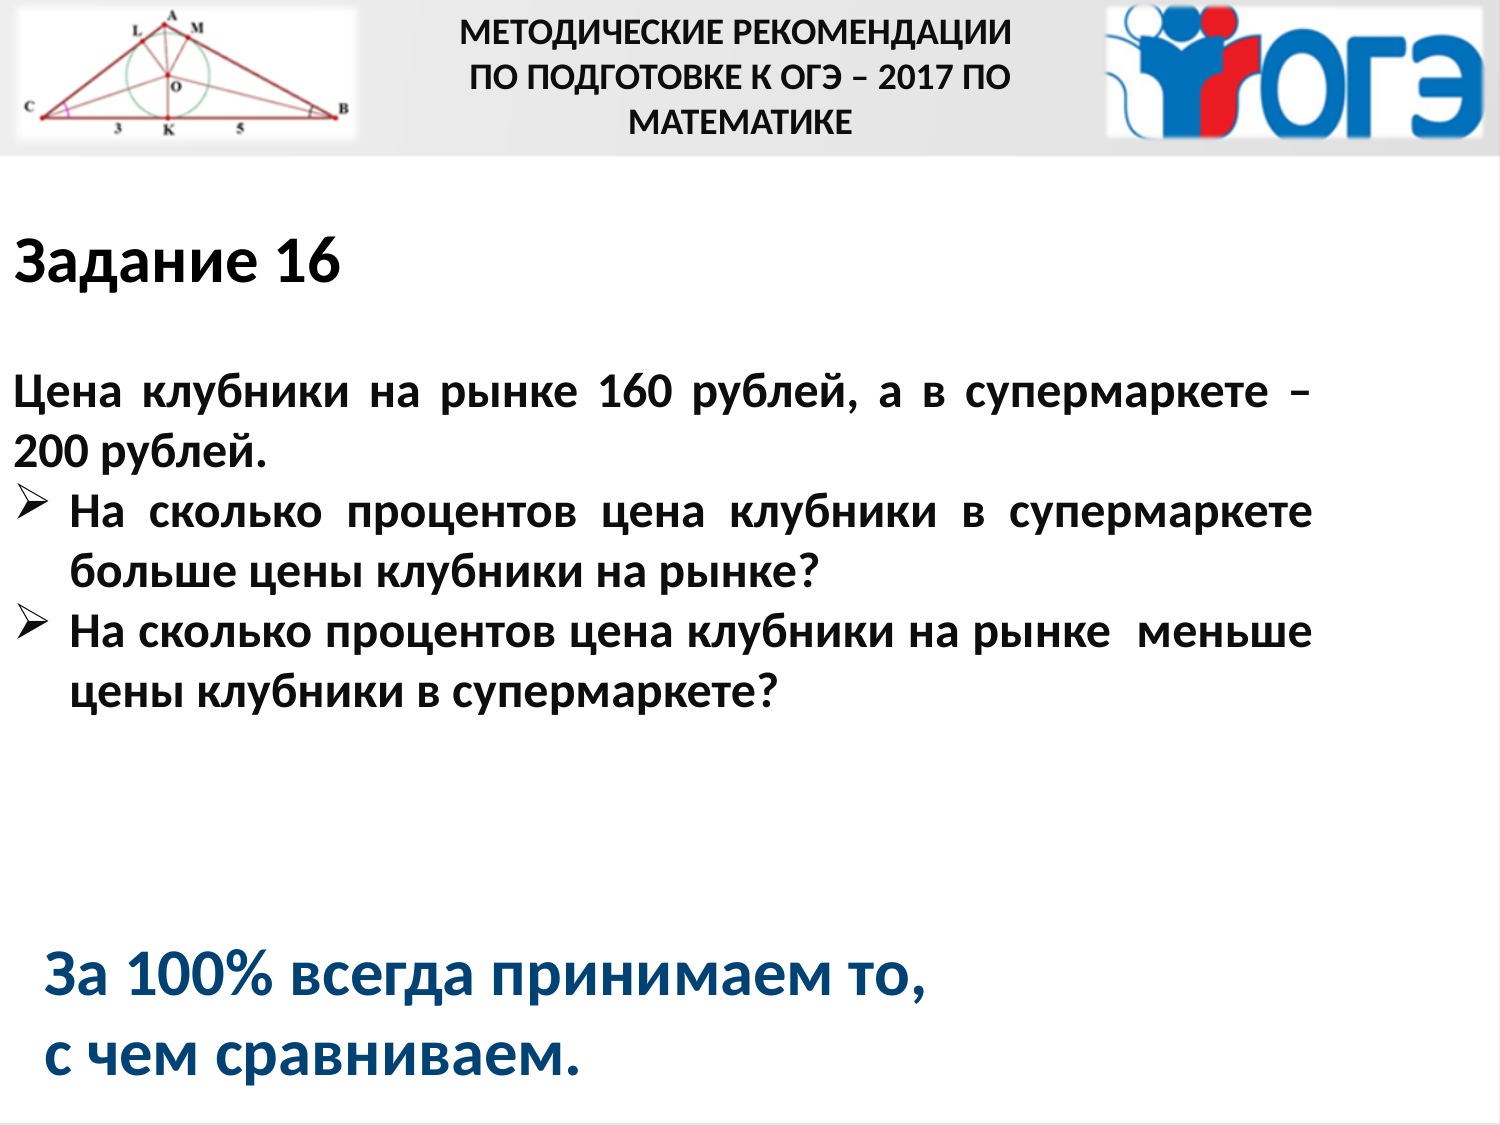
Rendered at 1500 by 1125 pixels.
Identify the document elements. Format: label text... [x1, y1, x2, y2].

text_box За 100% всегда принимаем то, с чем сравниваем. [29, 921, 1016, 1097]
text_box МЕТОДИЧЕСКИЕ РЕКОМЕНДАЦИИ ПО ПОДГОТОВКЕ К ОГЭ – 2017 ПО МАТЕМАТИКЕ [338, 0, 1142, 150]
text_box Цена клубники на рынке 160 рублей, а в супермаркете – 200 рублей. На сколько процентов цена клубники в супермаркете больше цены клубники на рынке? На сколько процентов цена клубники на рынке меньше цены клубники в супермаркете? [0, 349, 1329, 845]
picture [0, 0, 1500, 1125]
text_box Задание 16 [0, 208, 357, 303]
